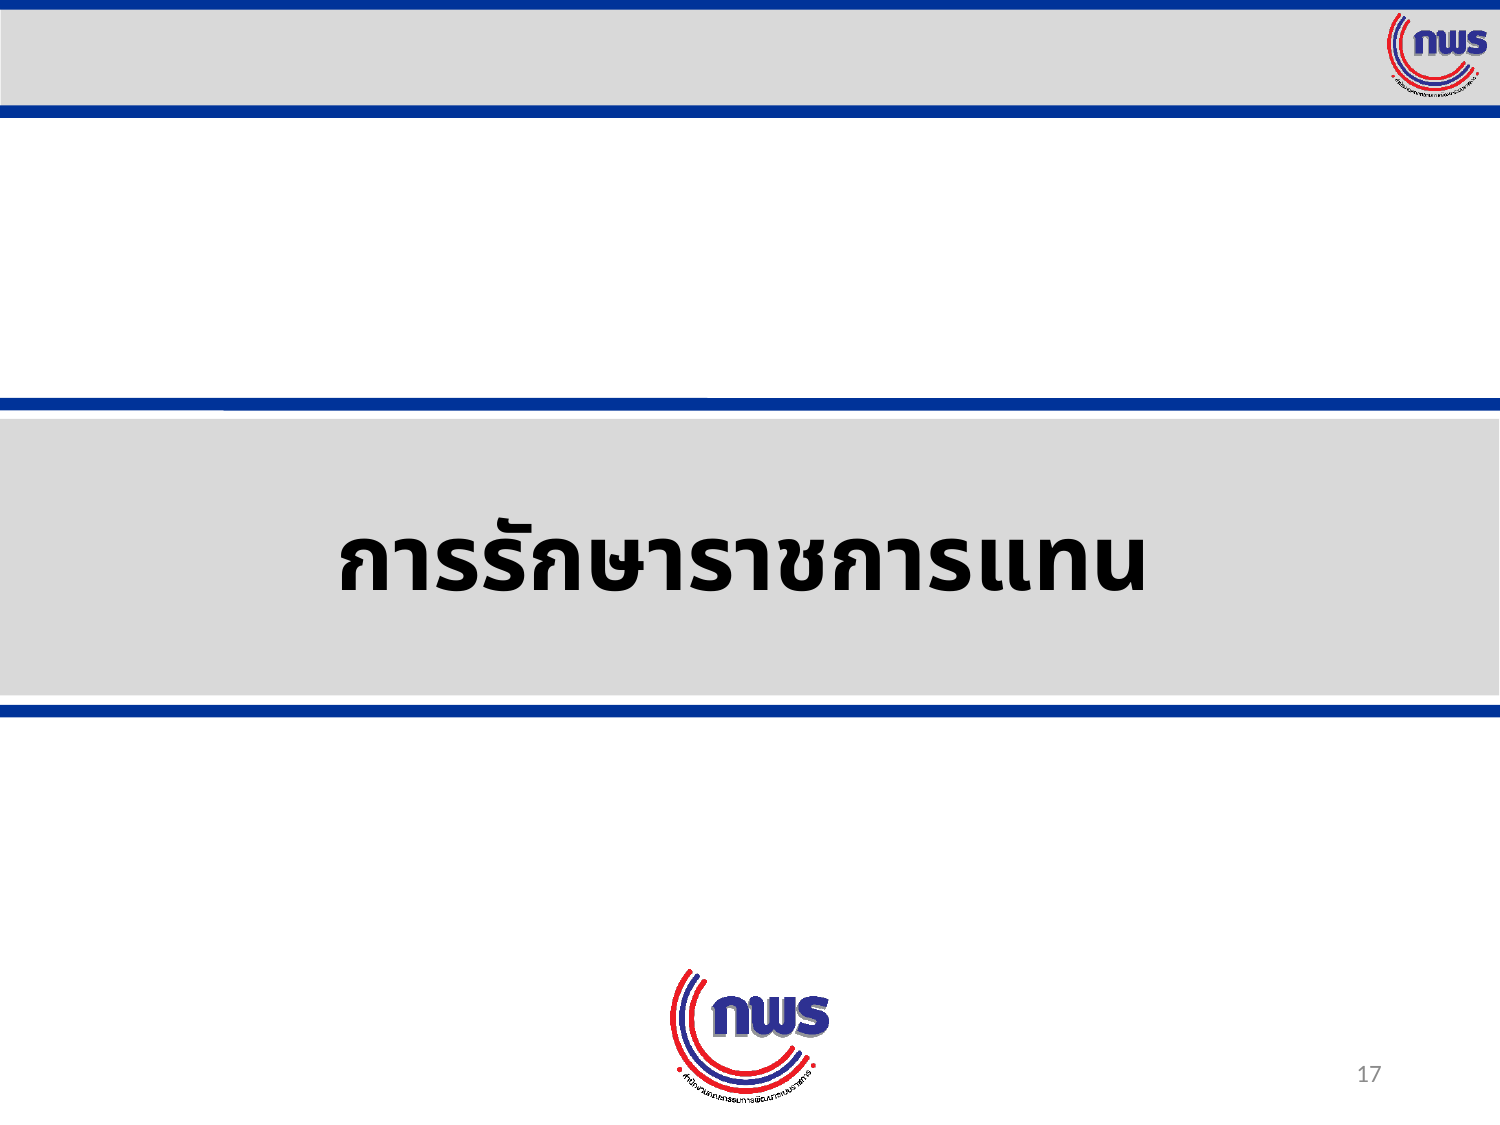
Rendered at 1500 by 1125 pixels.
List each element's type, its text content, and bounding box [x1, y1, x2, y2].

picture [670, 969, 829, 1103]
text_box การรักษาราชการแทน [0, 459, 1489, 649]
picture [1387, 13, 1487, 97]
slide_number 17 [1059, 1042, 1397, 1103]
